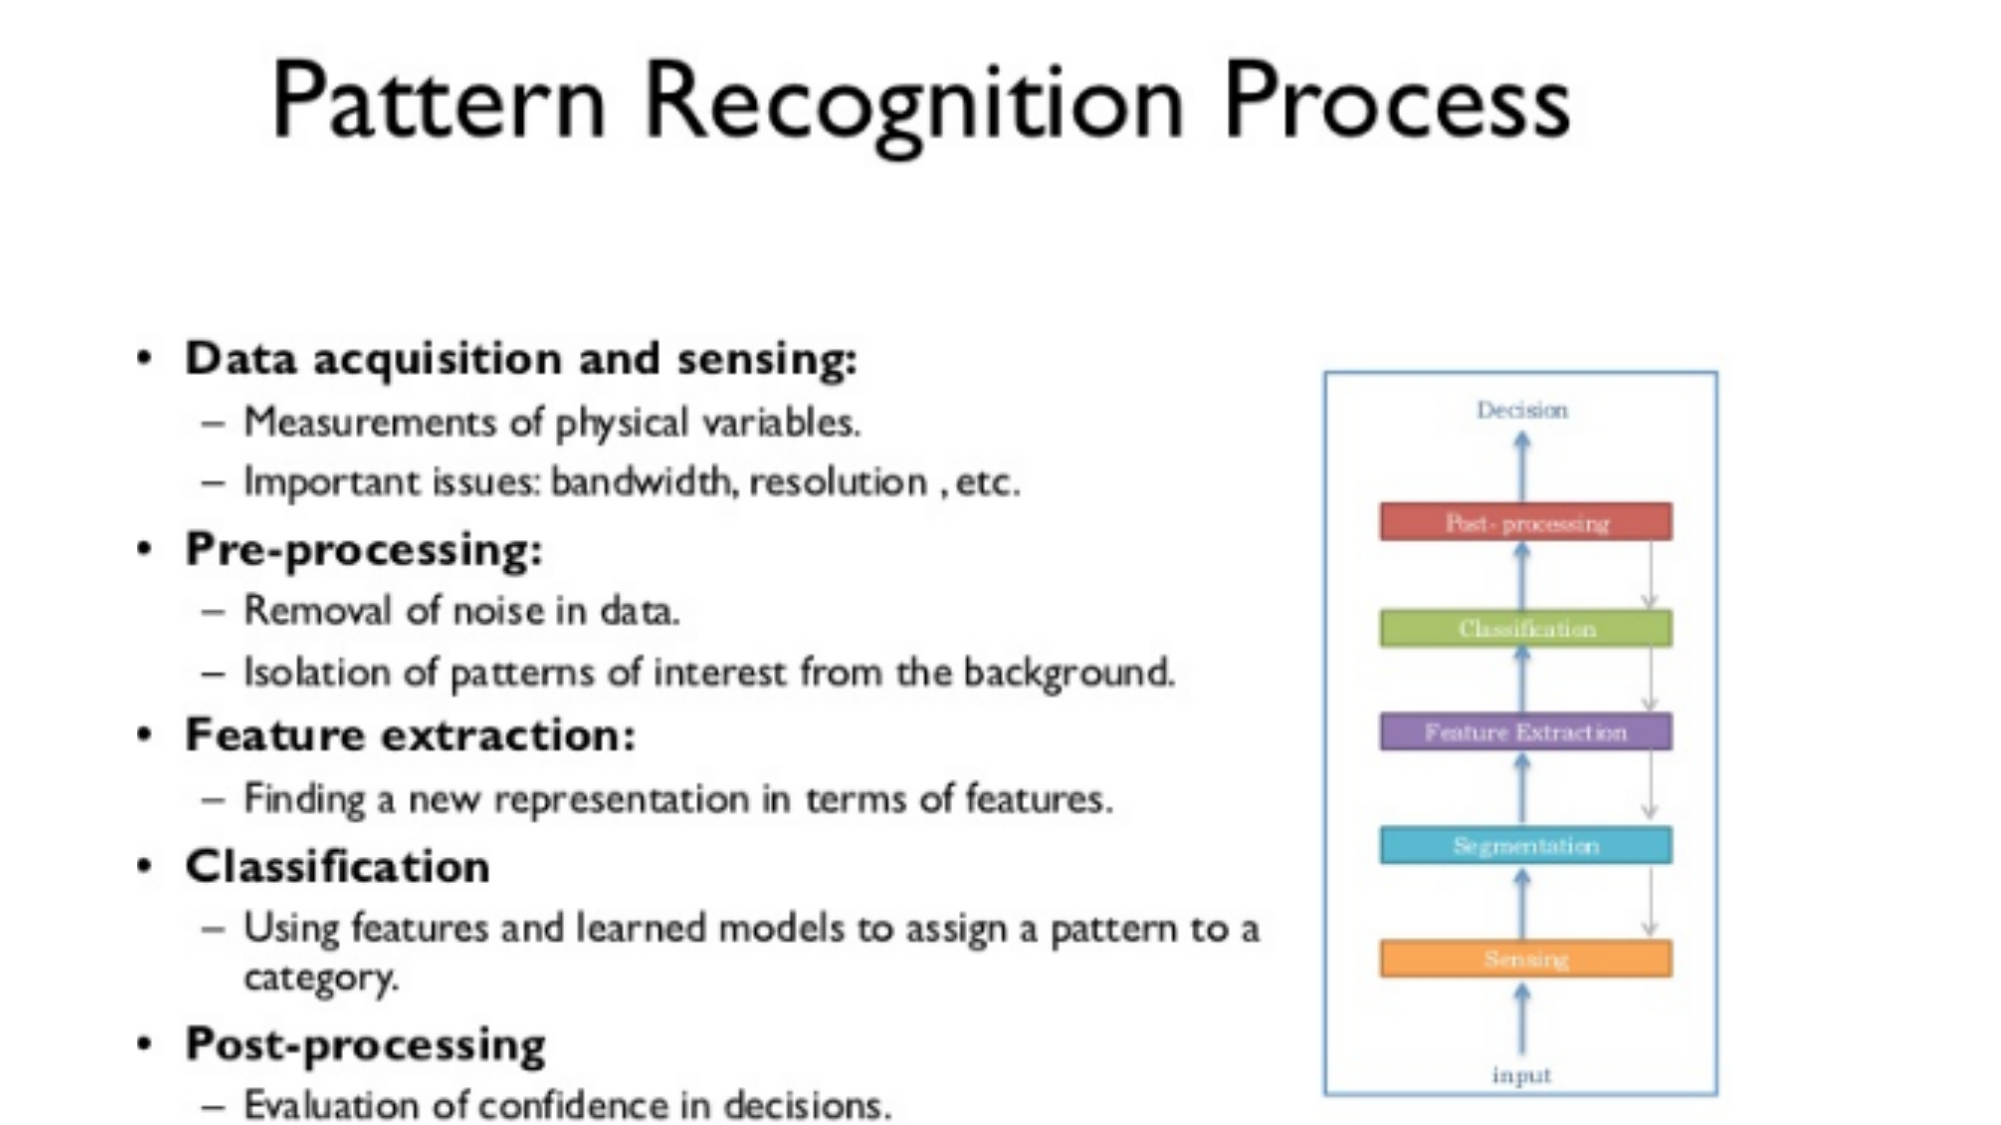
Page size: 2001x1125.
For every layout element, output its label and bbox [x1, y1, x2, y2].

picture [137, 7, 1800, 1125]
